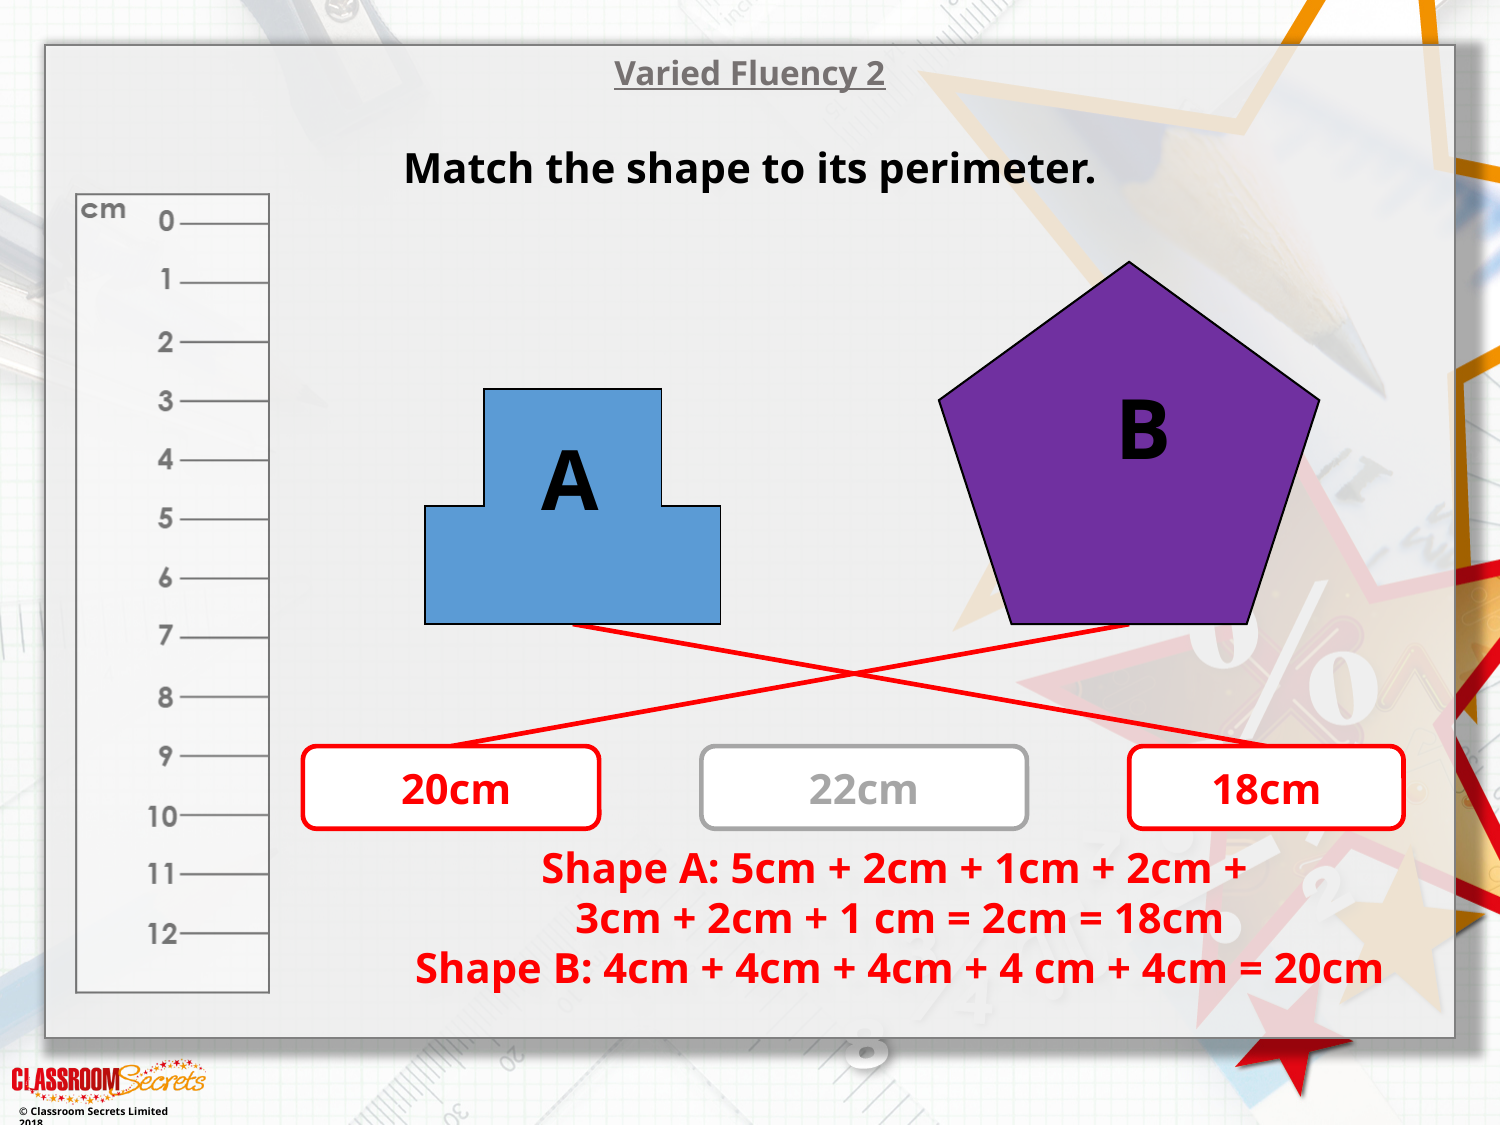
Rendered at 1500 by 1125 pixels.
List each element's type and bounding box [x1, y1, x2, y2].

text_box [1130, 624, 1267, 746]
picture [0, 0, 1500, 1125]
text_box [302, 746, 1404, 829]
text_box [450, 624, 1130, 746]
